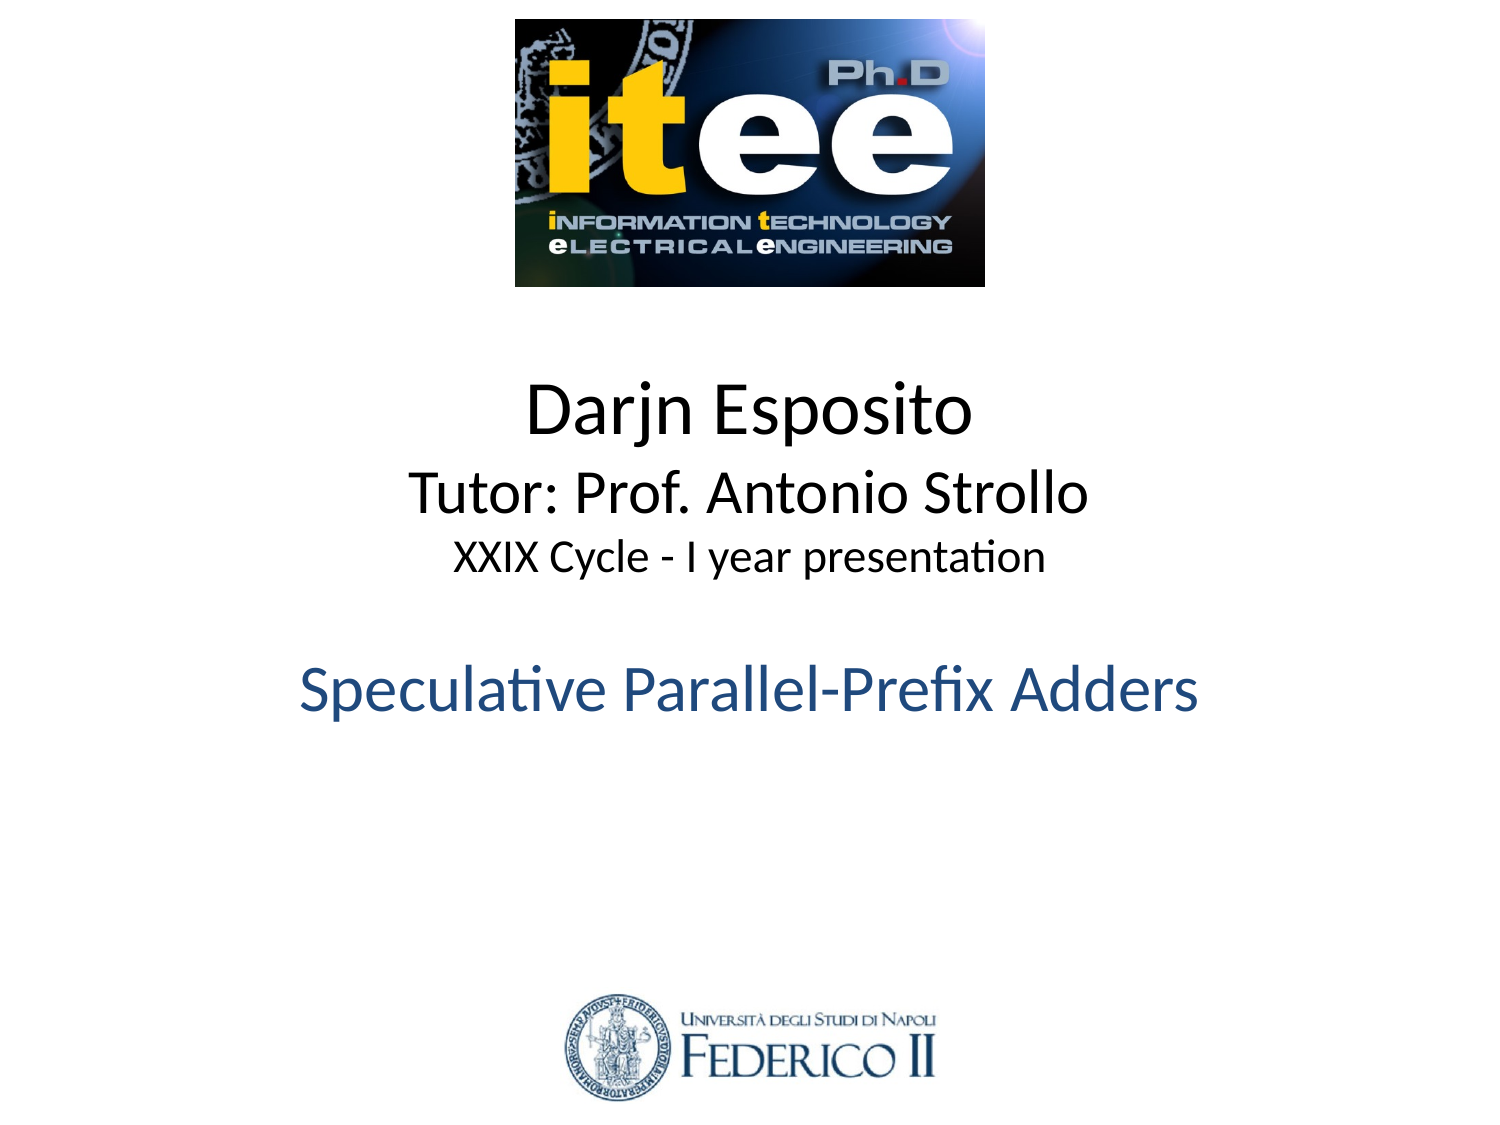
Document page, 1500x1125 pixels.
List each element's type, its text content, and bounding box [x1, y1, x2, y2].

picture [515, 18, 985, 287]
subtitle Speculative Parallel-Prefix Adders [225, 637, 1275, 925]
picture [560, 987, 940, 1105]
title Darjn Esposito Tutor: Prof. Antonio Strollo XXIX Cycle - I year presentation [112, 349, 1388, 591]
